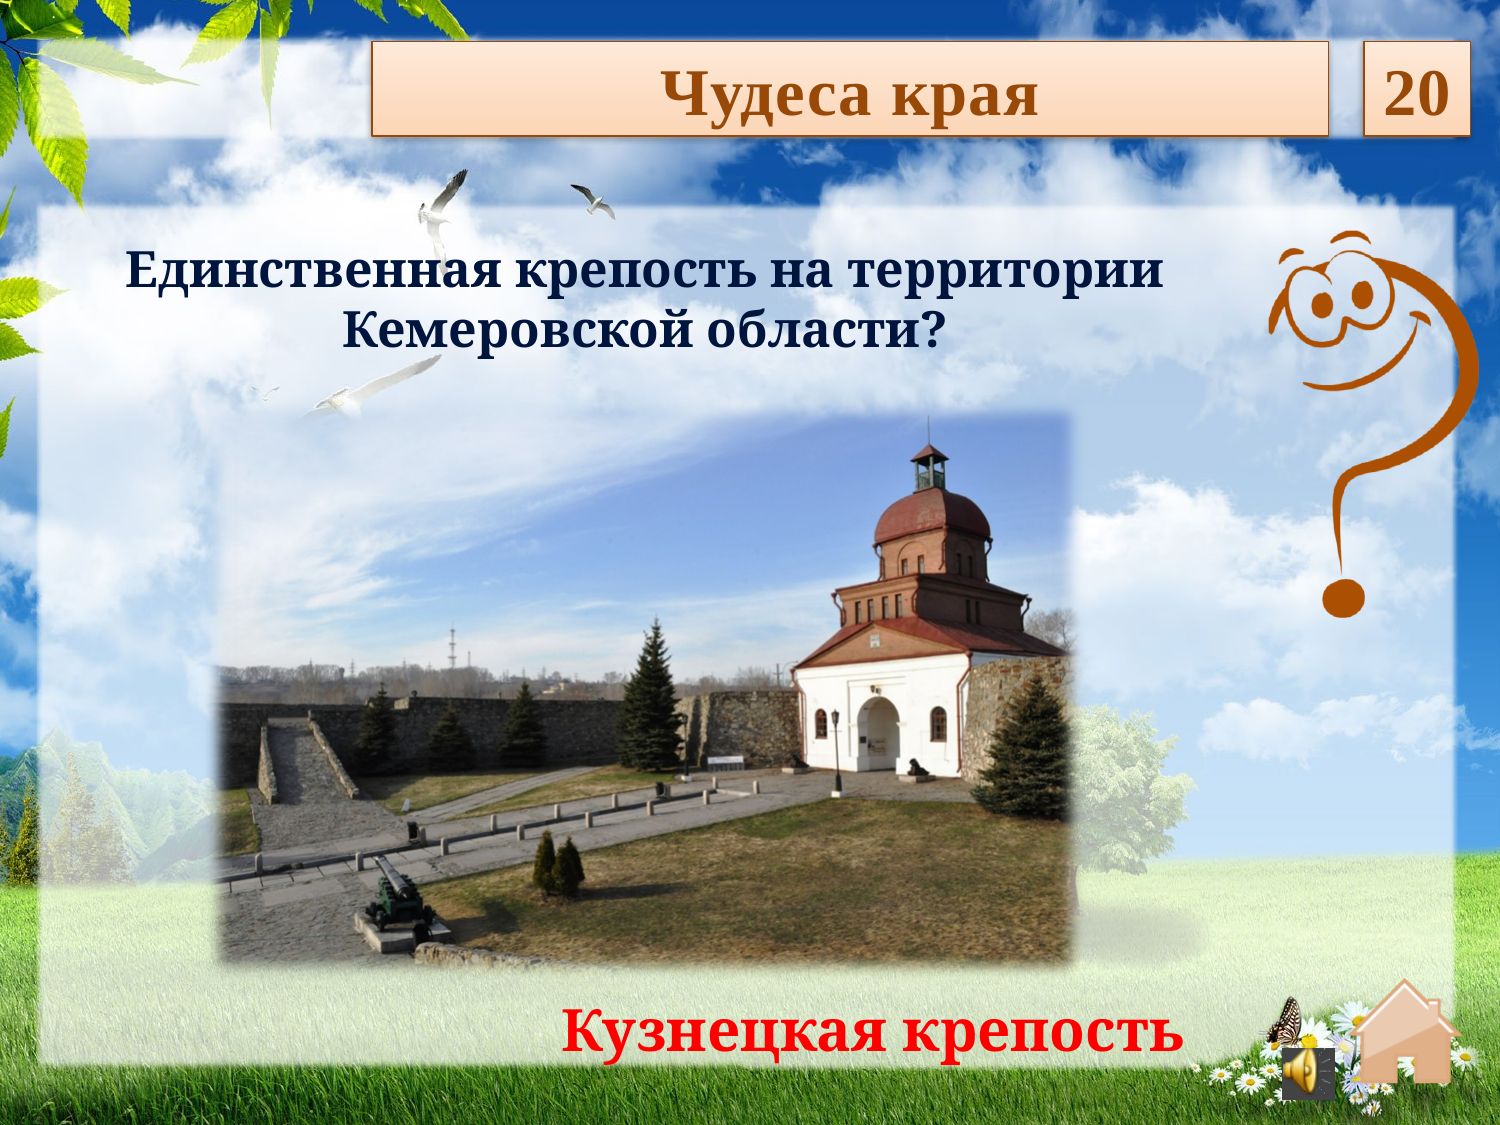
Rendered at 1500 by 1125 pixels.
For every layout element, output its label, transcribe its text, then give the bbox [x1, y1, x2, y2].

text_box Чудеса края [371, 41, 1329, 137]
text_box Кузнецкая крепость [320, 985, 1338, 1071]
text_box 20 [1363, 41, 1471, 137]
text_box Единственная крепость на территории Кемеровской области? [107, 230, 1183, 365]
picture [0, 0, 1500, 1125]
